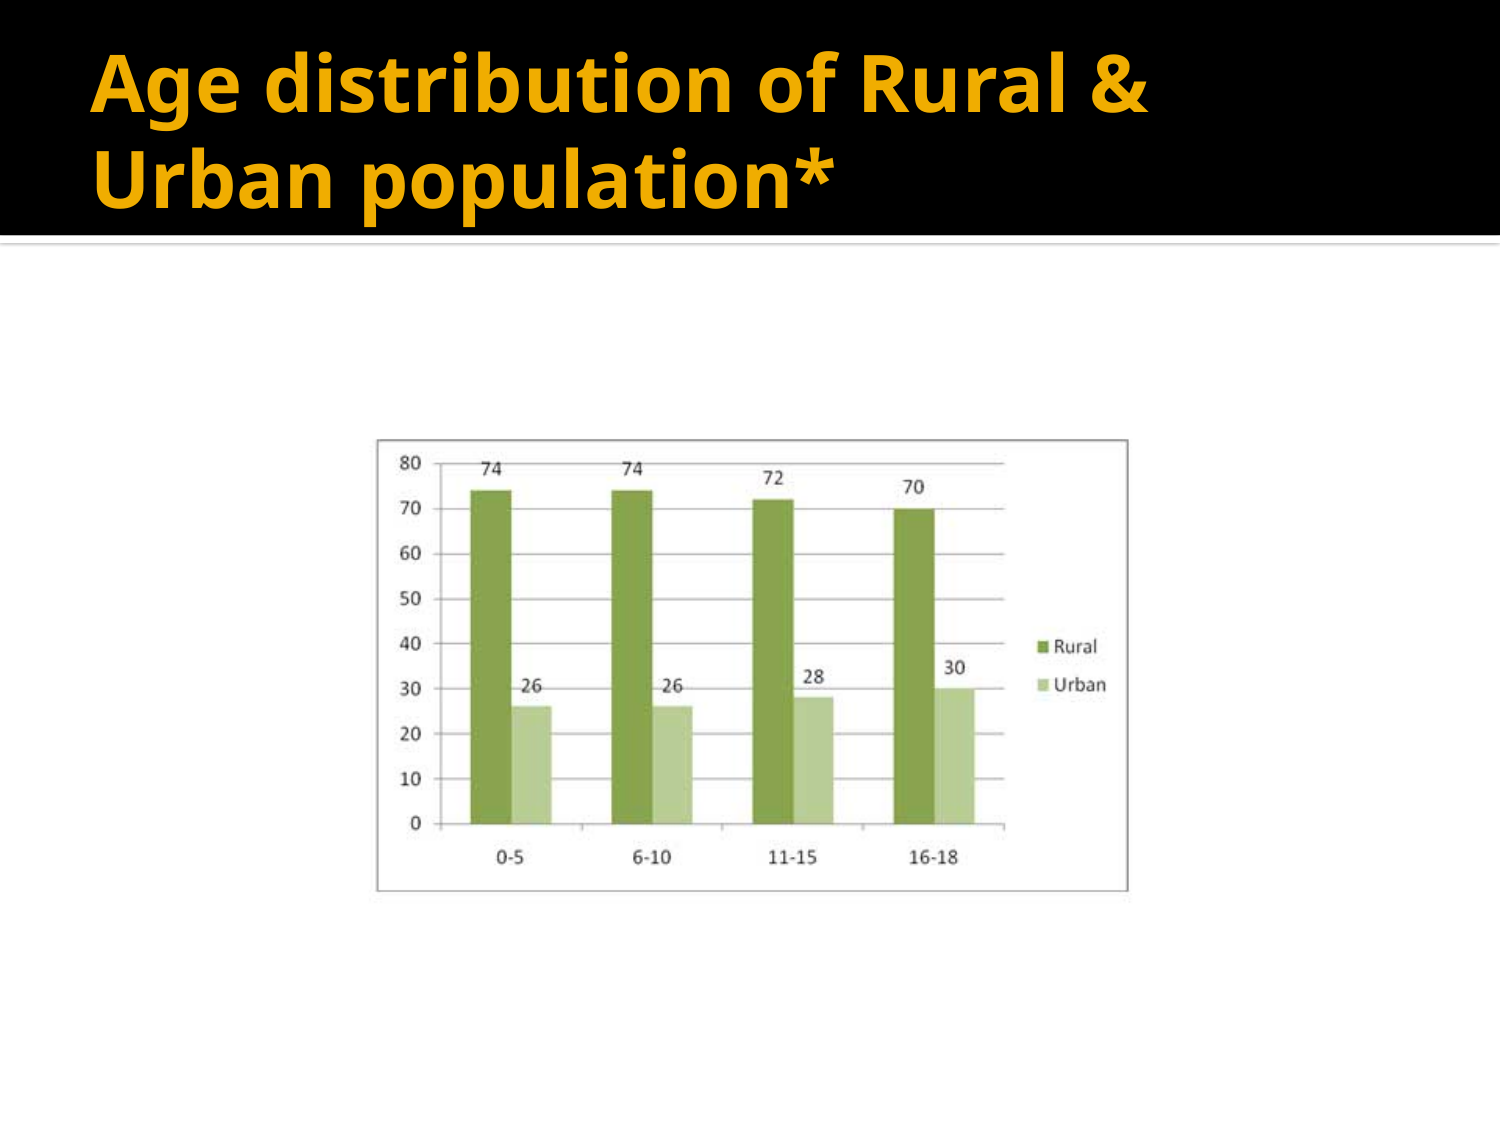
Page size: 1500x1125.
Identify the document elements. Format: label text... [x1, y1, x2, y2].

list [357, 427, 1143, 914]
title Age distribution of Rural & Urban population* [75, 24, 1425, 233]
